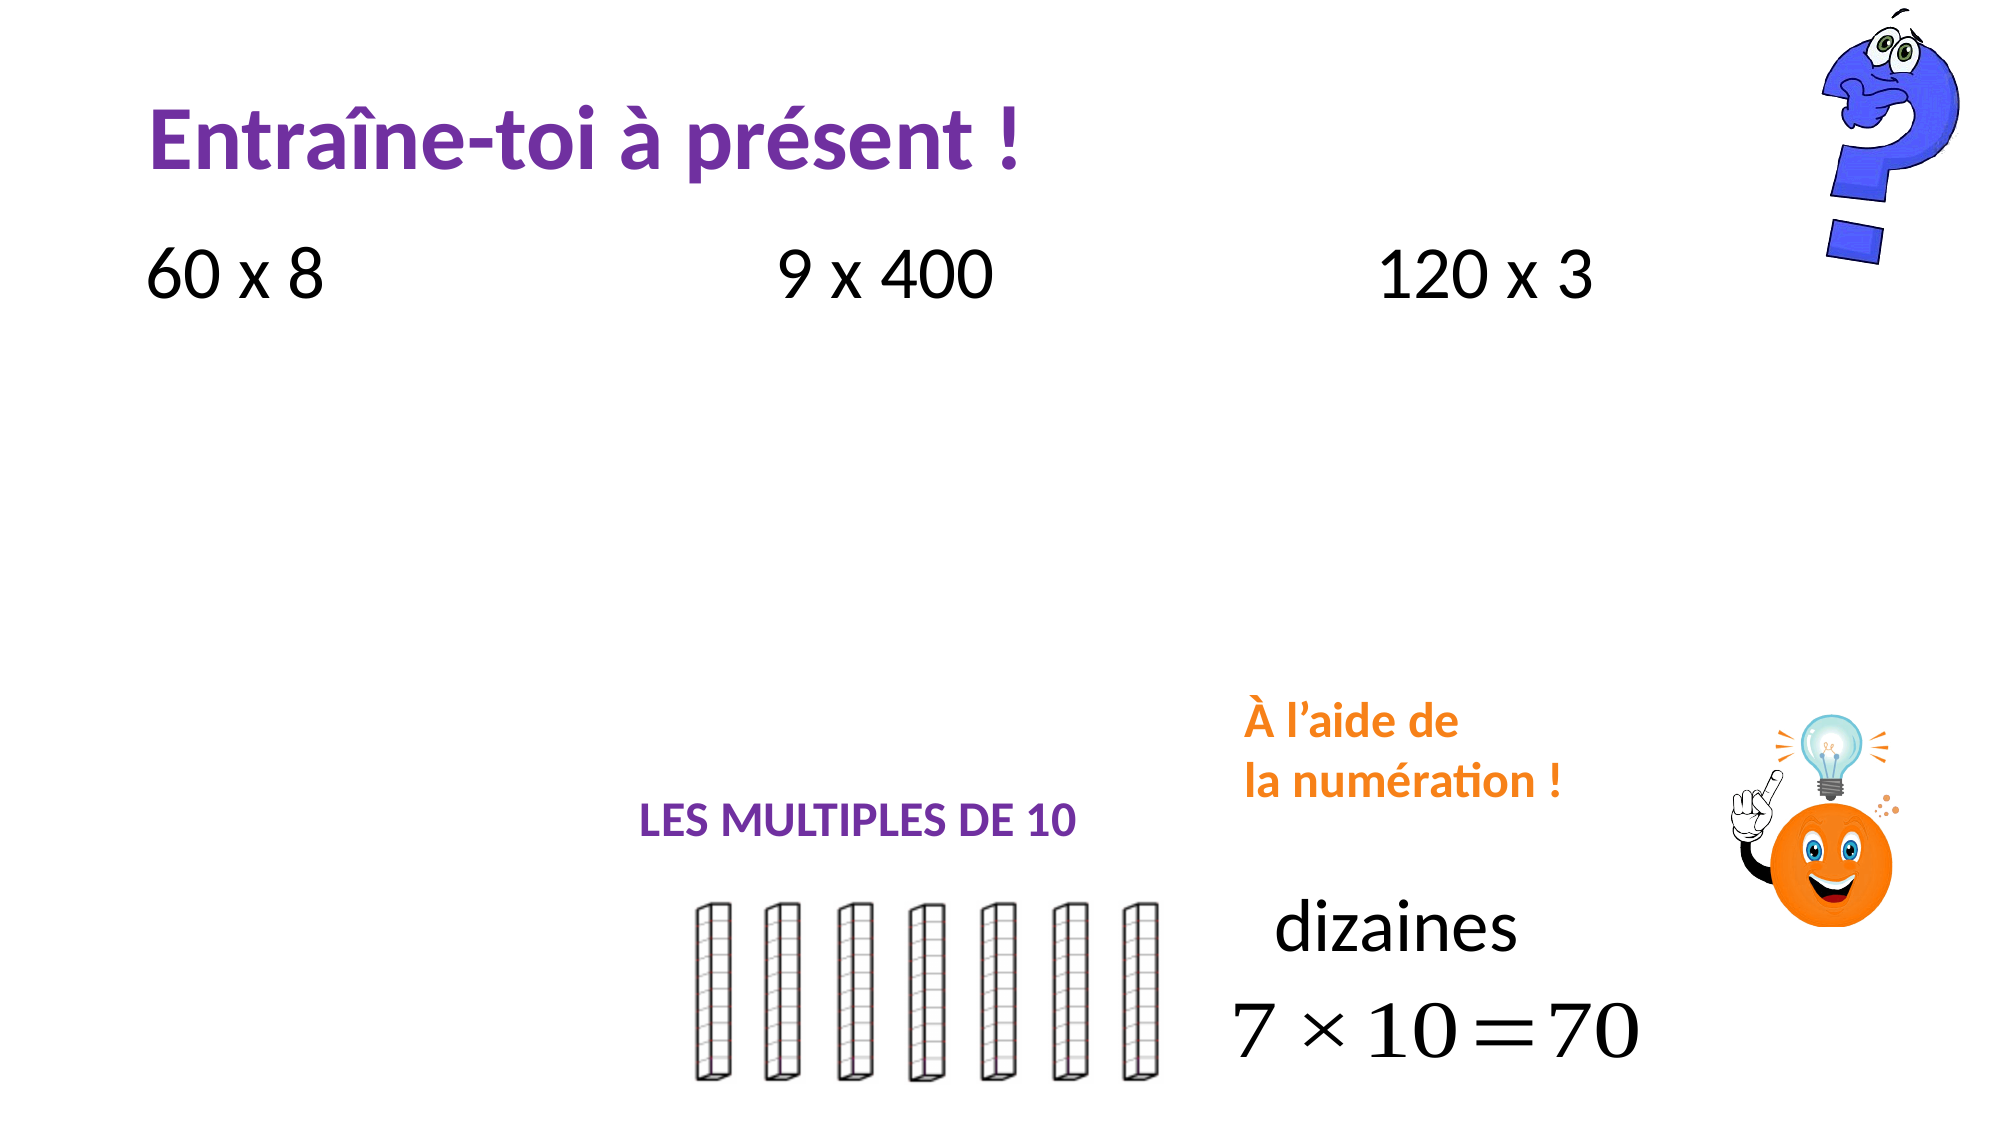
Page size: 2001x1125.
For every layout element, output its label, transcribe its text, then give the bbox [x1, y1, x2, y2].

text_box Entraîne-toi à présent ! [133, 70, 1049, 196]
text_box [625, 679, 1900, 1085]
text_box 9 x 400 [761, 216, 1117, 322]
text_box 120 x 3 [1361, 216, 1717, 322]
text_box 60 x 8 [130, 216, 487, 322]
picture [1799, 0, 1961, 268]
